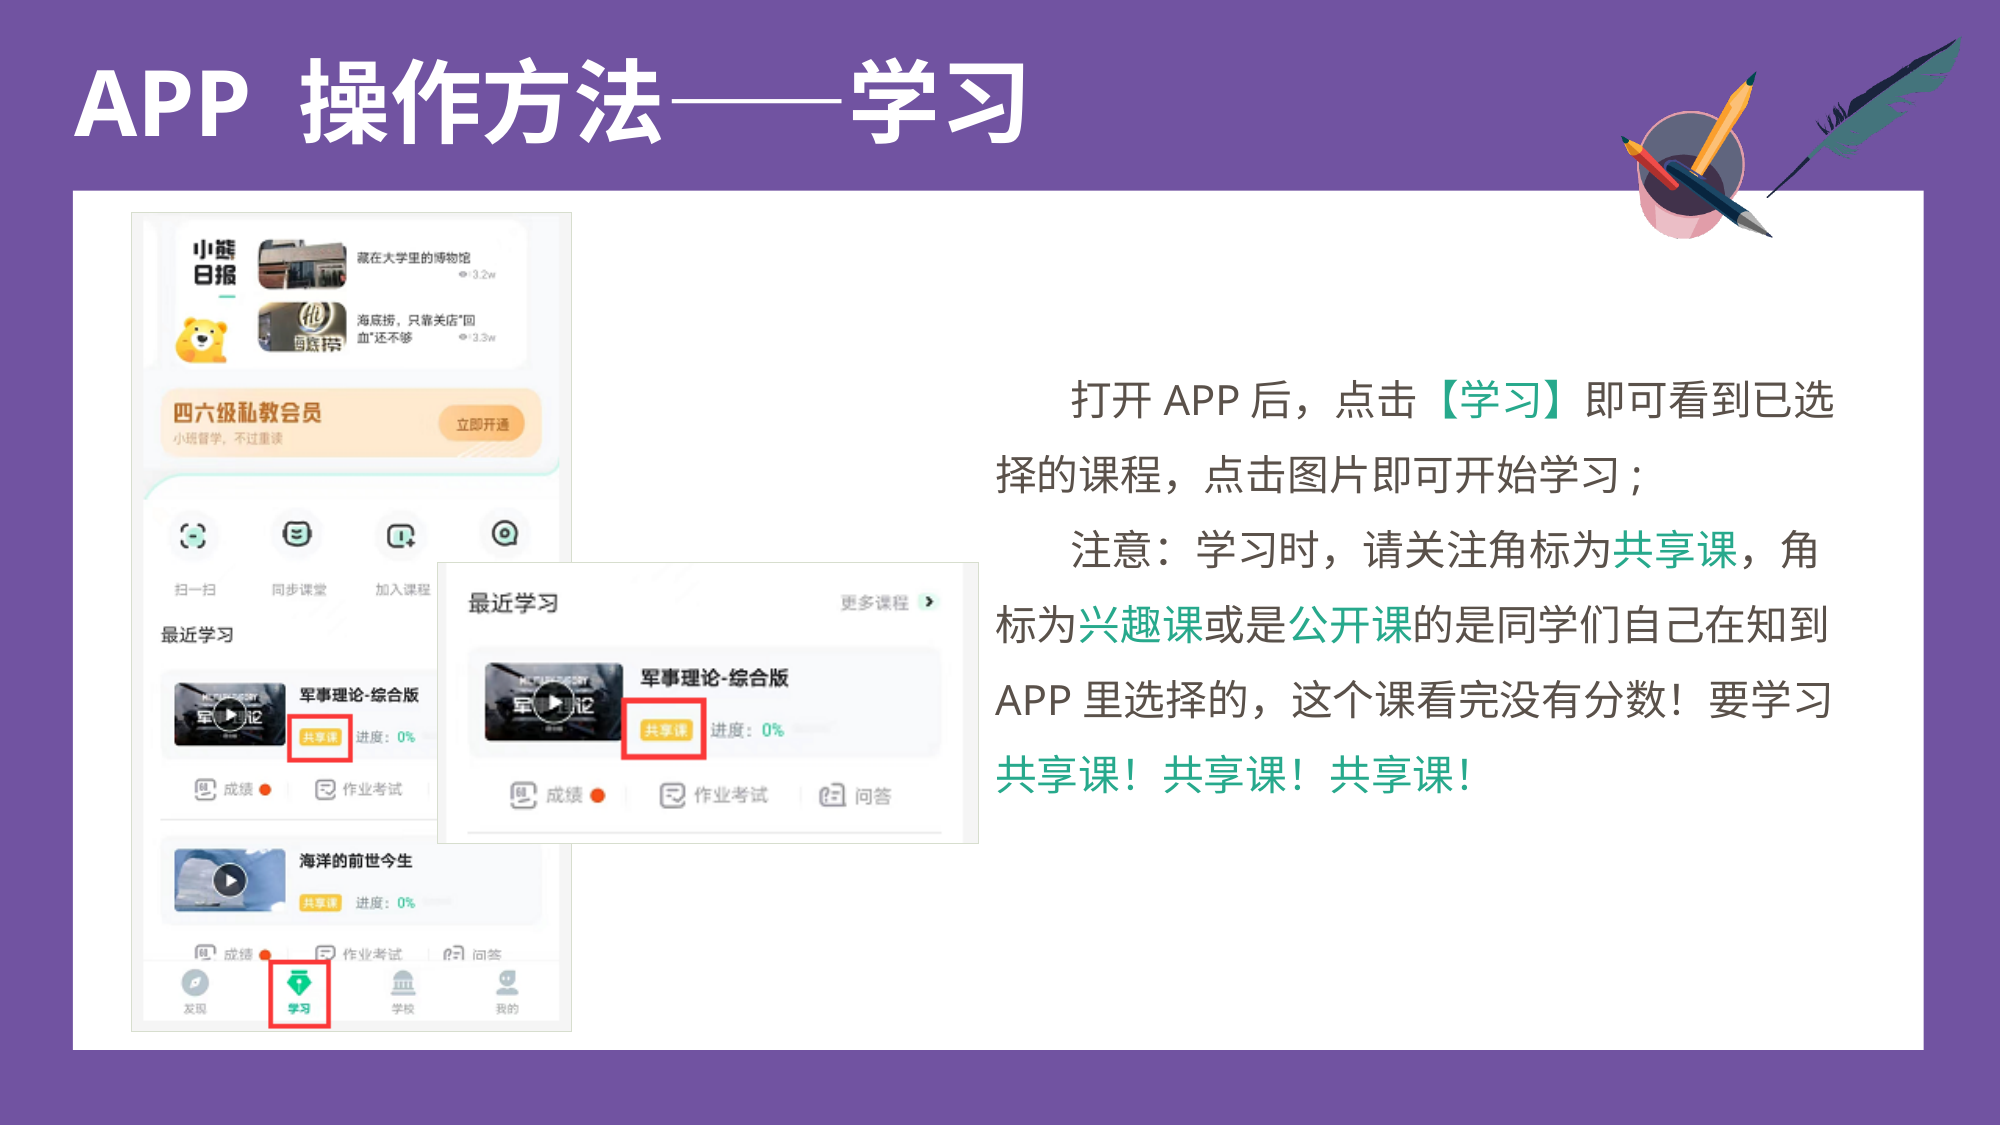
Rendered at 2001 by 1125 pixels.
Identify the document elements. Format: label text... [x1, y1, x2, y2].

text_box [72, 190, 1925, 1051]
text_box [0, 0, 2000, 1125]
picture [131, 212, 979, 1032]
text_box 打开APP后，点击【学习】即可看到已选择的课程，点击图片即可开始学习; 注意：学习时，请关注角标为共享课，角标为兴趣课或是公开课的是同学们自己在知到APP里选择的，这个课看完没有分数！要学习共享课！共享课！共享课！ [980, 341, 1856, 881]
text_box APP 操作方法——学习 [59, 37, 1080, 163]
picture [1620, 35, 1962, 239]
